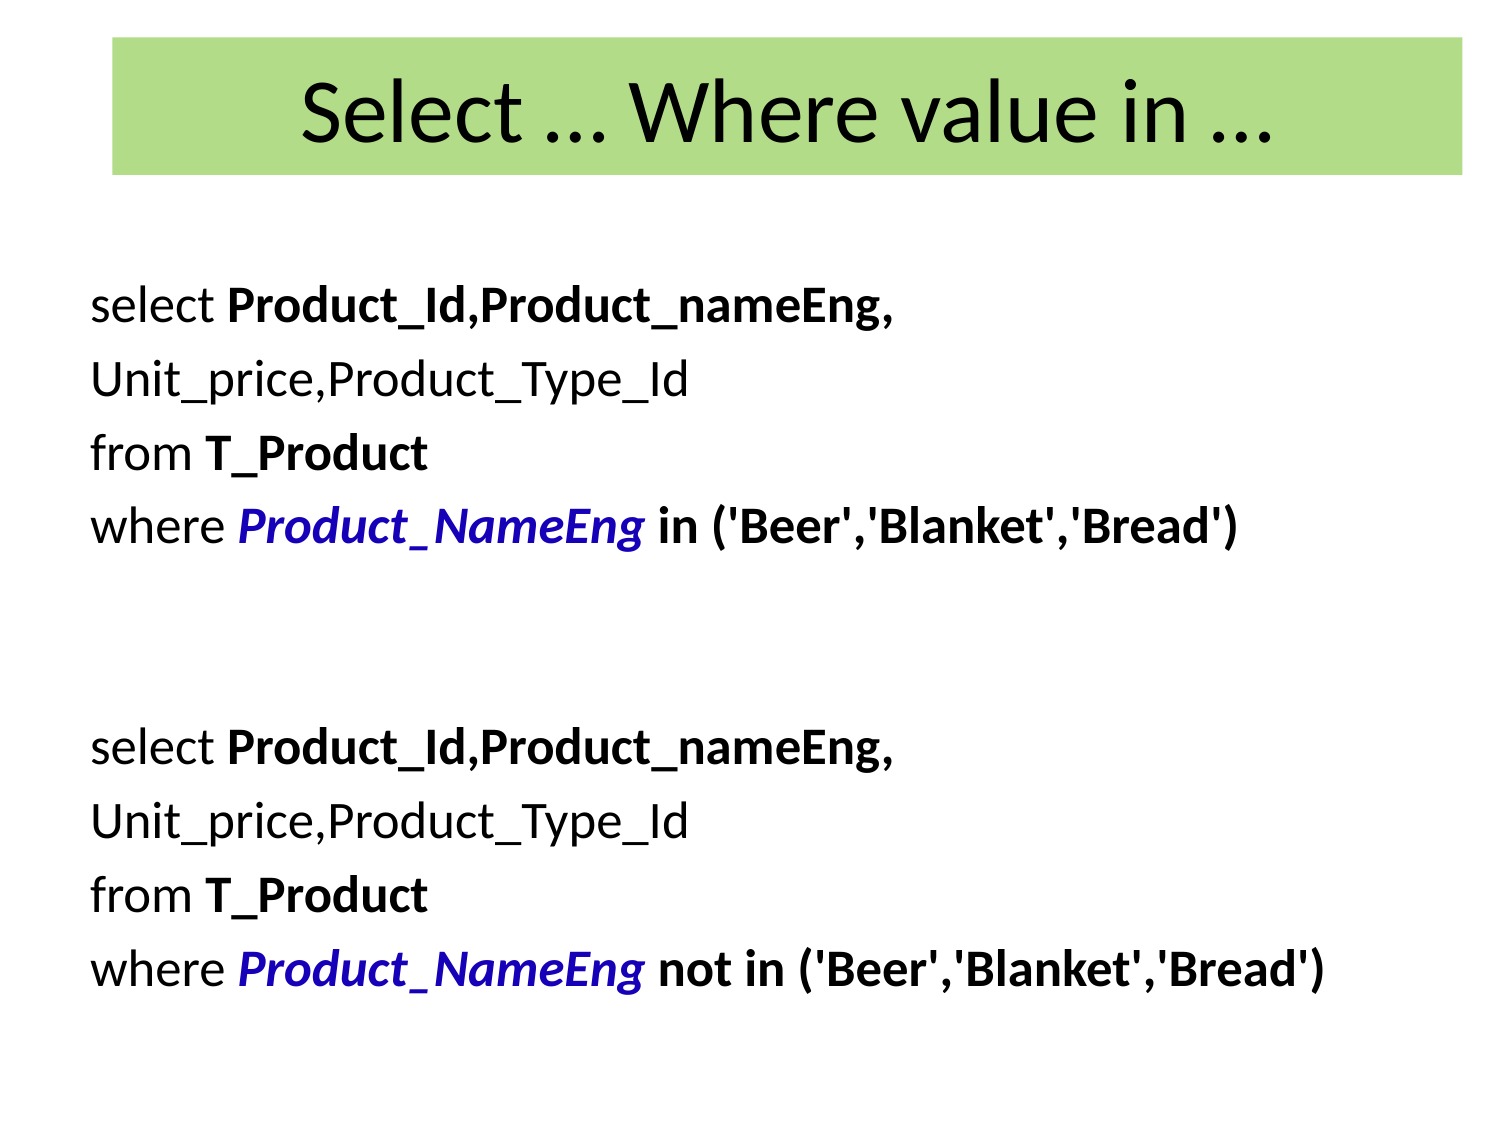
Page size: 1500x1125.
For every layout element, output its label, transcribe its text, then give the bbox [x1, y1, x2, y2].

list select Product_Id,Product_nameEng, Unit_price,Product_Type_Id from T_Product where Product_NameEng in ('Beer','Blanket','Bread') select Product_Id,Product_nameEng, Unit_price,Product_Type_Id from T_Product where Product_NameEng not in ('Beer','Blanket','Bread') [75, 262, 1425, 1005]
text_box Select … Where value in … [112, 37, 1463, 175]
